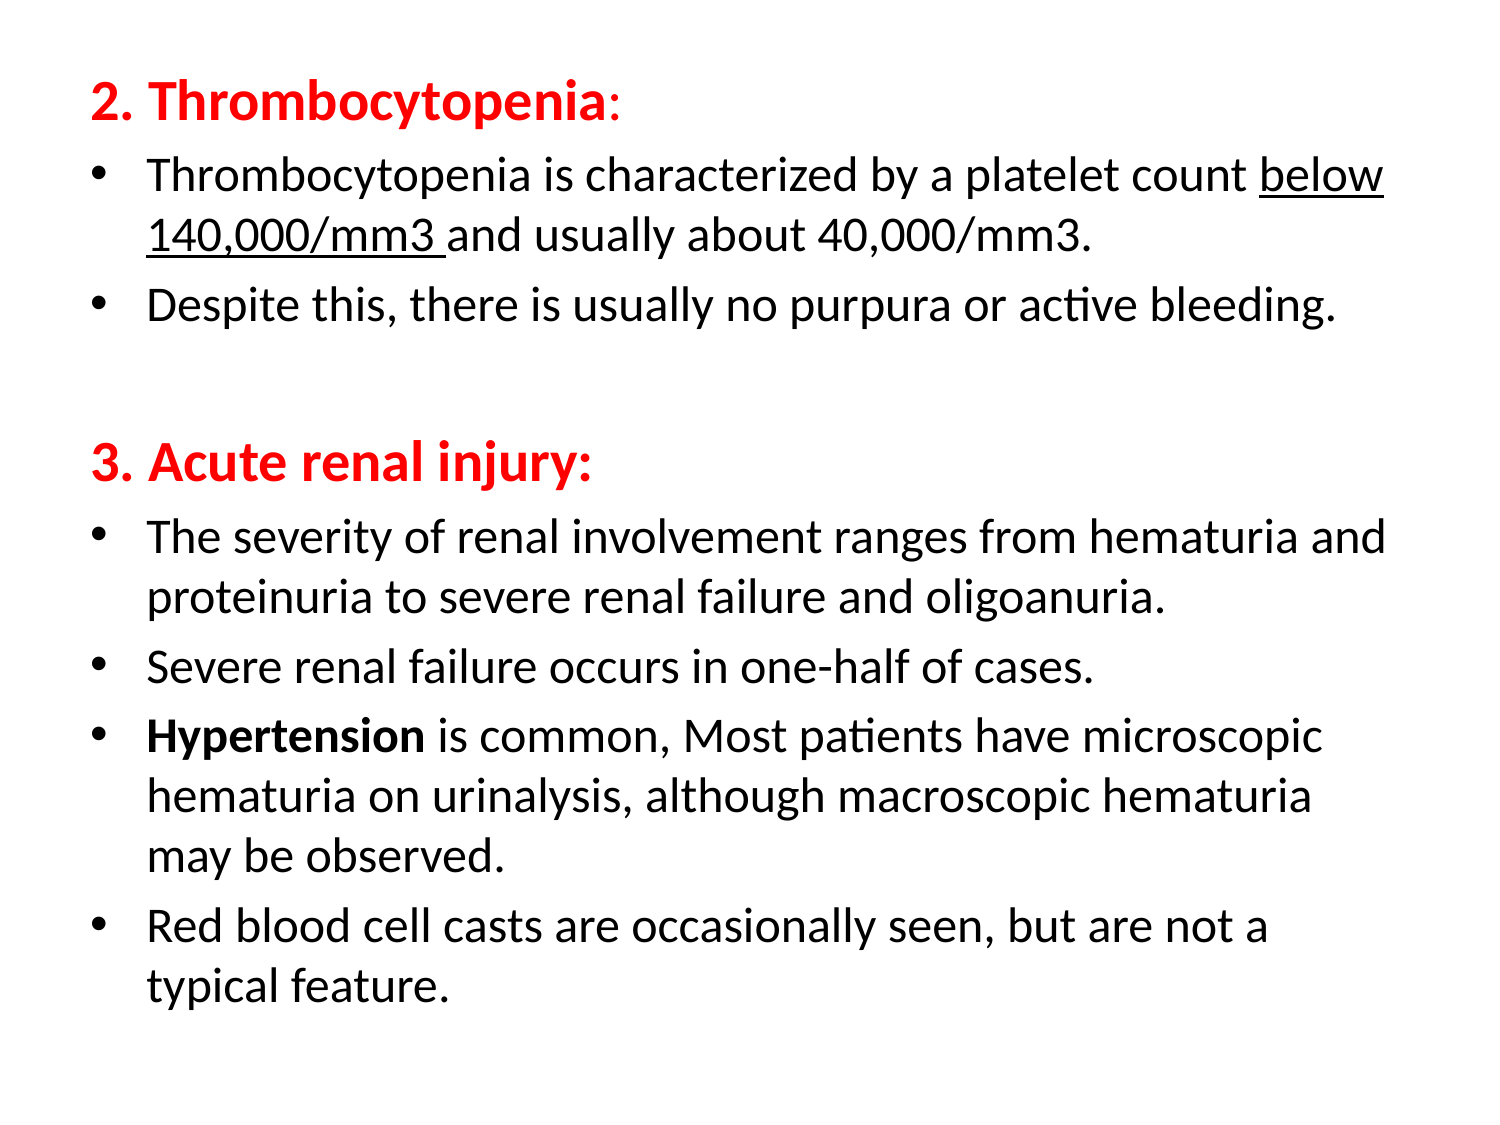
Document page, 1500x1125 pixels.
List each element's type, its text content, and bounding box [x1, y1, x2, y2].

list 2. Thrombocytopenia: Thrombocytopenia is characterized by a platelet count below 140,000/mm3 and usually about 40,000/mm3. Despite this, there is usually no purpura or active bleeding. 3. Acute renal injury: The severity of renal involvement ranges from hematuria and proteinuria to severe renal failure and oligoanuria. Severe renal failure occurs in one-half of cases. Hypertension is common, Most patients have microscopic hematuria on urinalysis, although macroscopic hematuria may be observed. Red blood cell casts are occasionally seen, but are not a typical feature. [75, 54, 1425, 1083]
